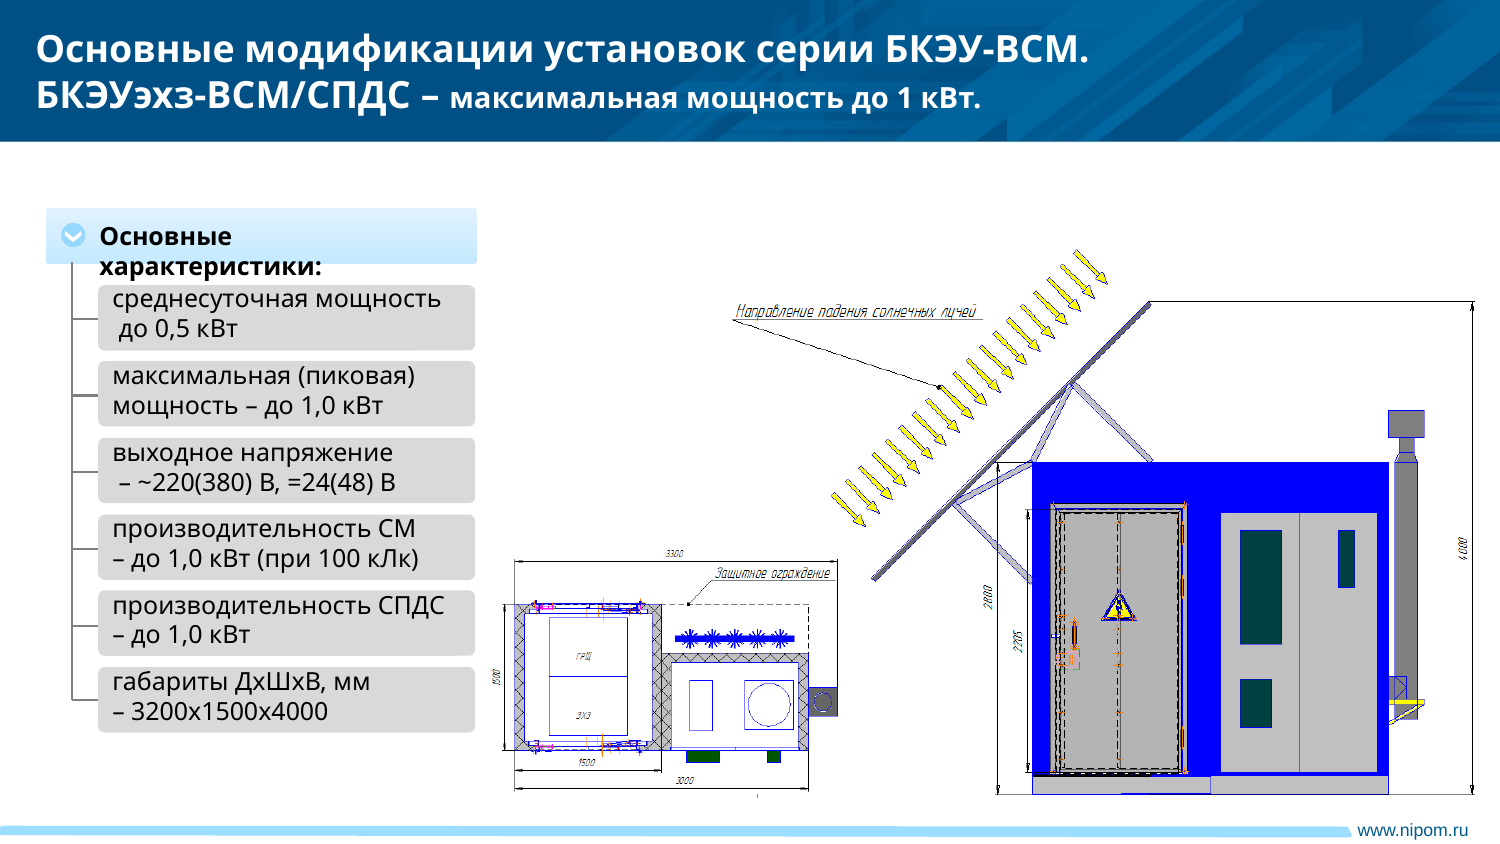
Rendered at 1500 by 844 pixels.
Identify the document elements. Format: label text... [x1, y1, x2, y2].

text_box [43, 205, 480, 266]
text_box Основные характеристики: [84, 212, 419, 288]
text_box Основные модификации установок серии БКЭУ-ВСМ. БКЭУэхз-ВСМ/СПДС – максимальная мощность до 1 кВт. [35, 23, 1434, 116]
text_box среднесуточная мощность до 0,5 кВт максимальная (пиковая) мощность – до 1,0 кВт выходное напряжение – ~220(380) В, =24(48) В производительность СМ – до 1,0 кВт (при 100 кЛк) производительность СПДС – до 1,0 кВт габариты ДхШхВ, мм – 3200х1500х4000 [97, 275, 513, 733]
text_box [60, 222, 86, 248]
picture [0, 0, 1500, 844]
